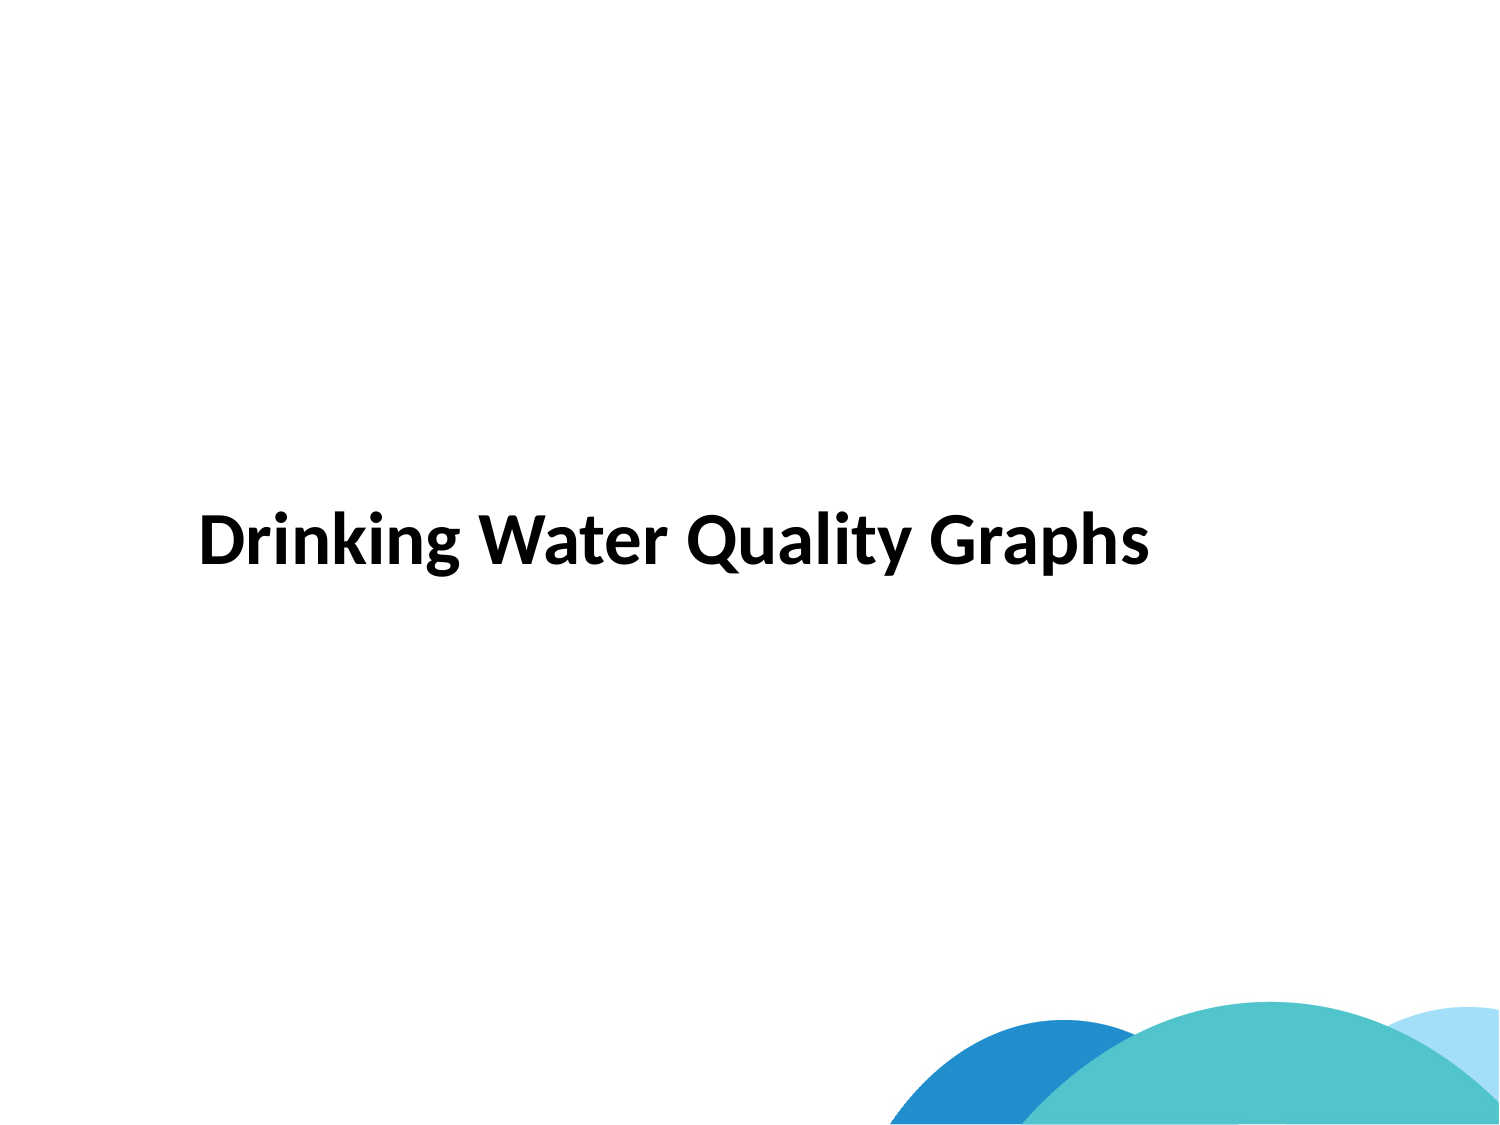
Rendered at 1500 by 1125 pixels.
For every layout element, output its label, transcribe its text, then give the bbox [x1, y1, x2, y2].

picture [0, 0, 1499, 1125]
list Drinking Water Quality Graphs [0, 337, 1350, 895]
